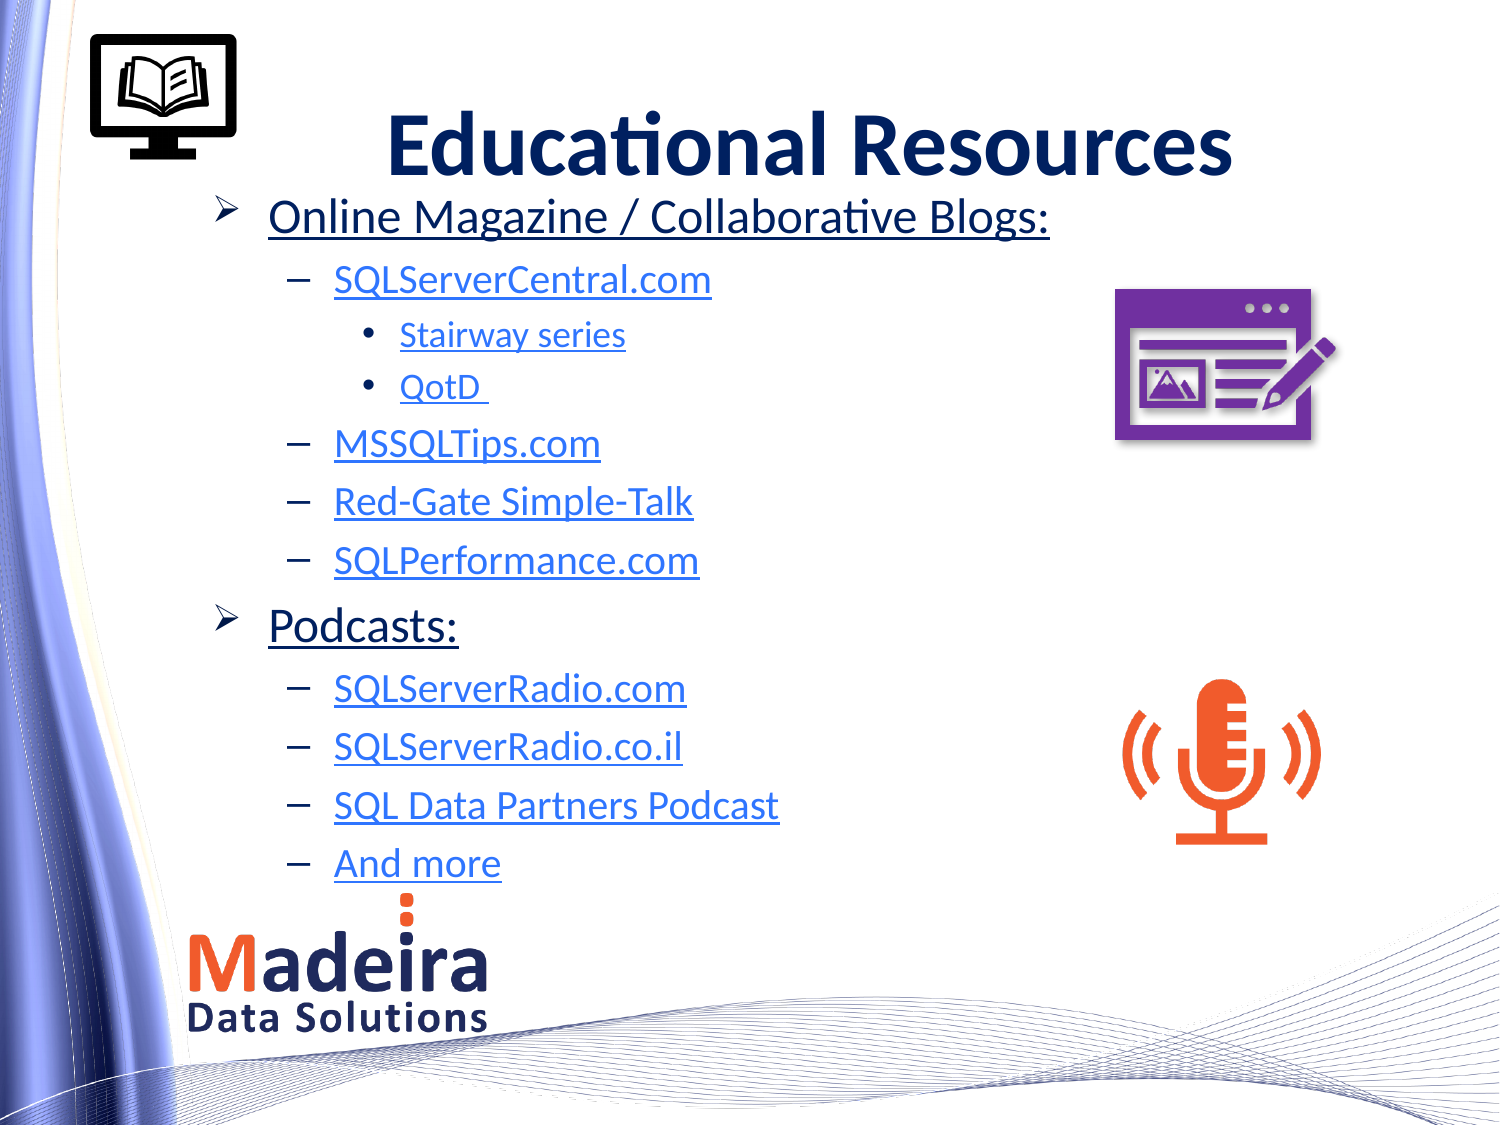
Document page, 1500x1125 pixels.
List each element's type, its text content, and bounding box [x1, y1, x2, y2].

picture [169, 885, 506, 1039]
list Online Magazine / Collaborative Blogs: SQLServerCentral.com Stairway series QotD MSSQLTips.com Red-Gate Simple-Talk SQLPerformance.com Podcasts: SQLServerRadio.com SQLServerRadio.co.il SQL Data Partners Podcast And more [197, 176, 1425, 949]
title Educational Resources [256, 75, 1425, 176]
picture [1105, 644, 1340, 879]
text_box The DBA’s Essential Toolkit [0, 1, 138, 891]
picture [1105, 246, 1340, 481]
picture [74, 8, 252, 185]
